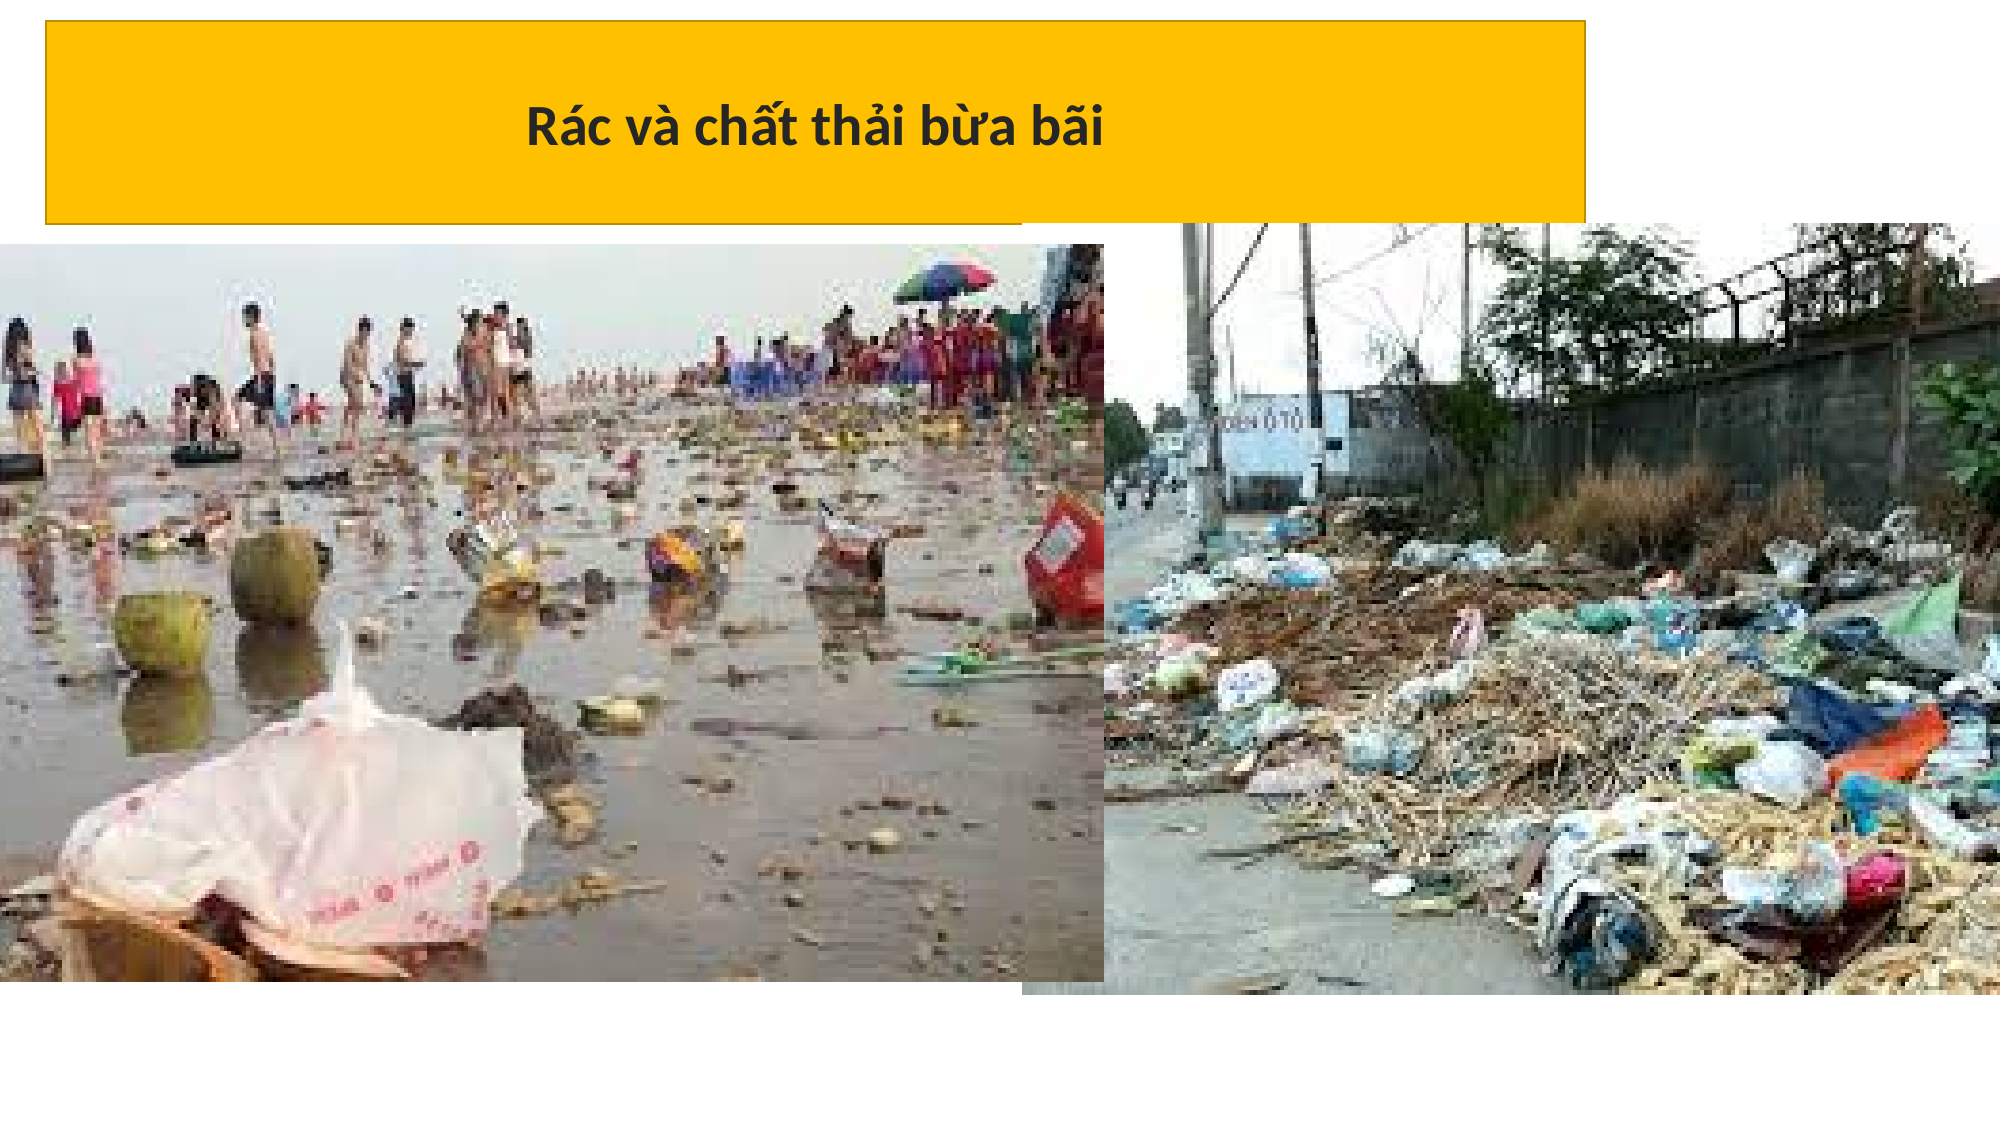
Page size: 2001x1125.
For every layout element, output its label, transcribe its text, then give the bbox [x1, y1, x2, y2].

text_box Rác và chất thải bừa bãi [45, 20, 1586, 225]
picture [0, 223, 2000, 995]
